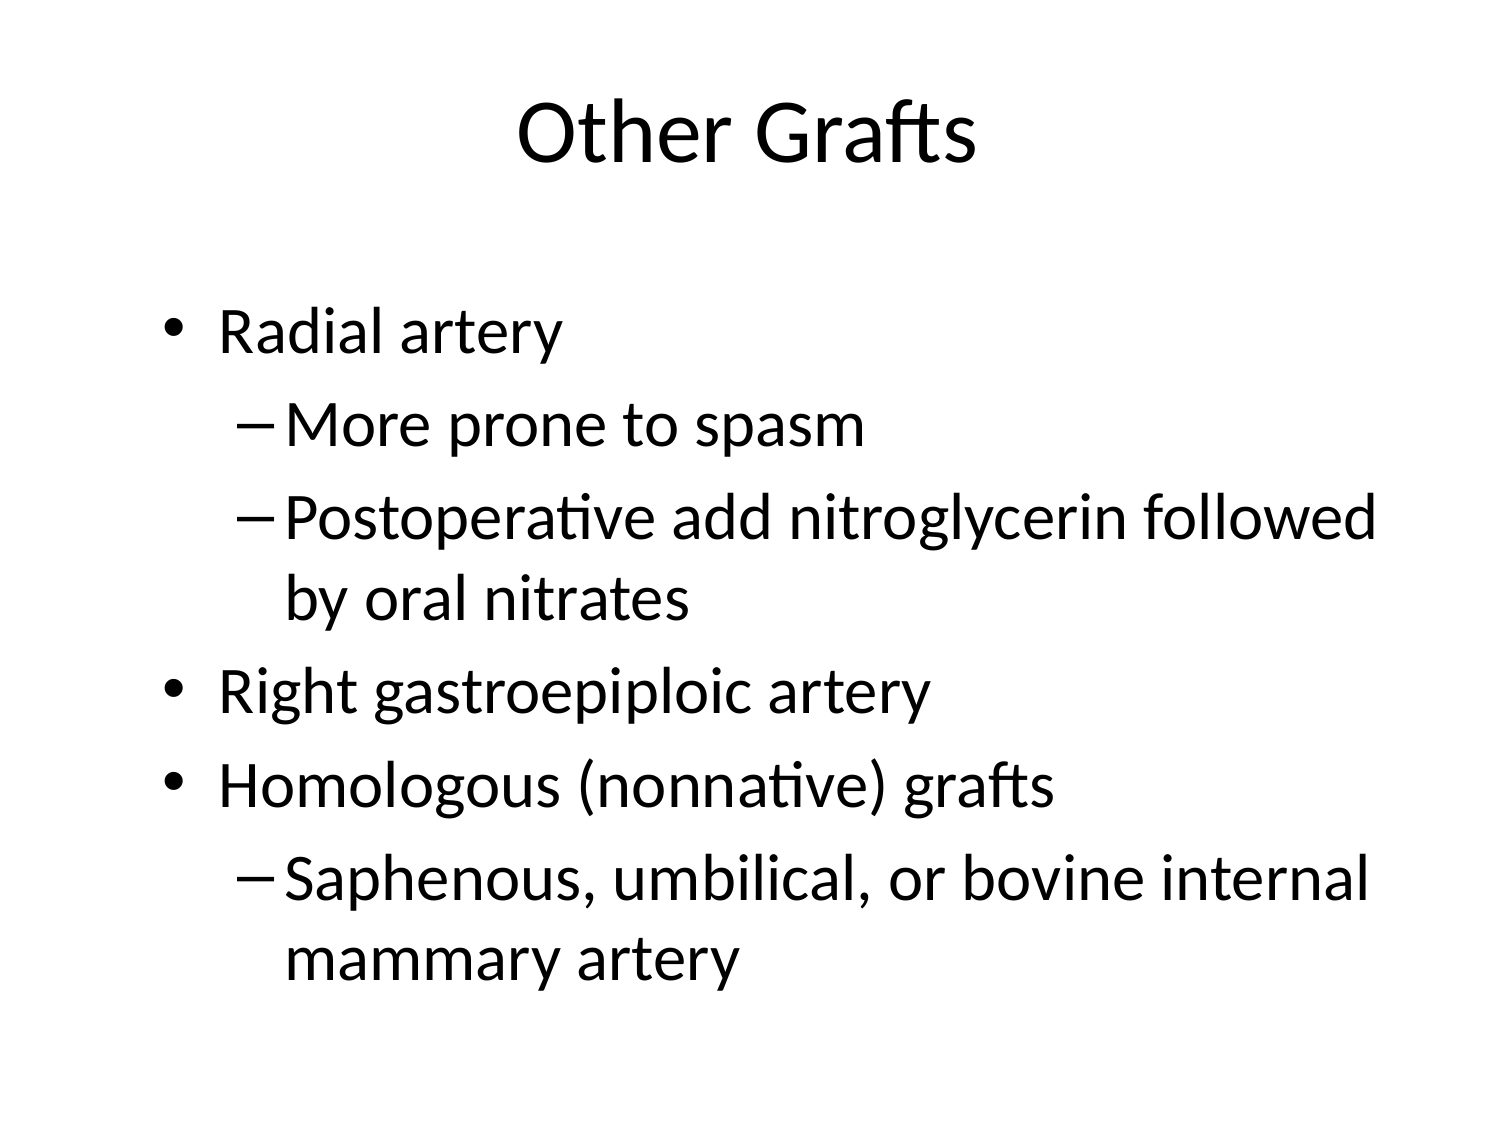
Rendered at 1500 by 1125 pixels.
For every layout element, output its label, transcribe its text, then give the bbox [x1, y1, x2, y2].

list Radial artery More prone to spasm Postoperative add nitroglycerin followed by oral nitrates Right gastroepiploic artery Homologous (nonnative) grafts Saphenous, umbilical, or bovine internal mammary artery [147, 278, 1447, 1012]
title Other Grafts [48, 30, 1447, 220]
